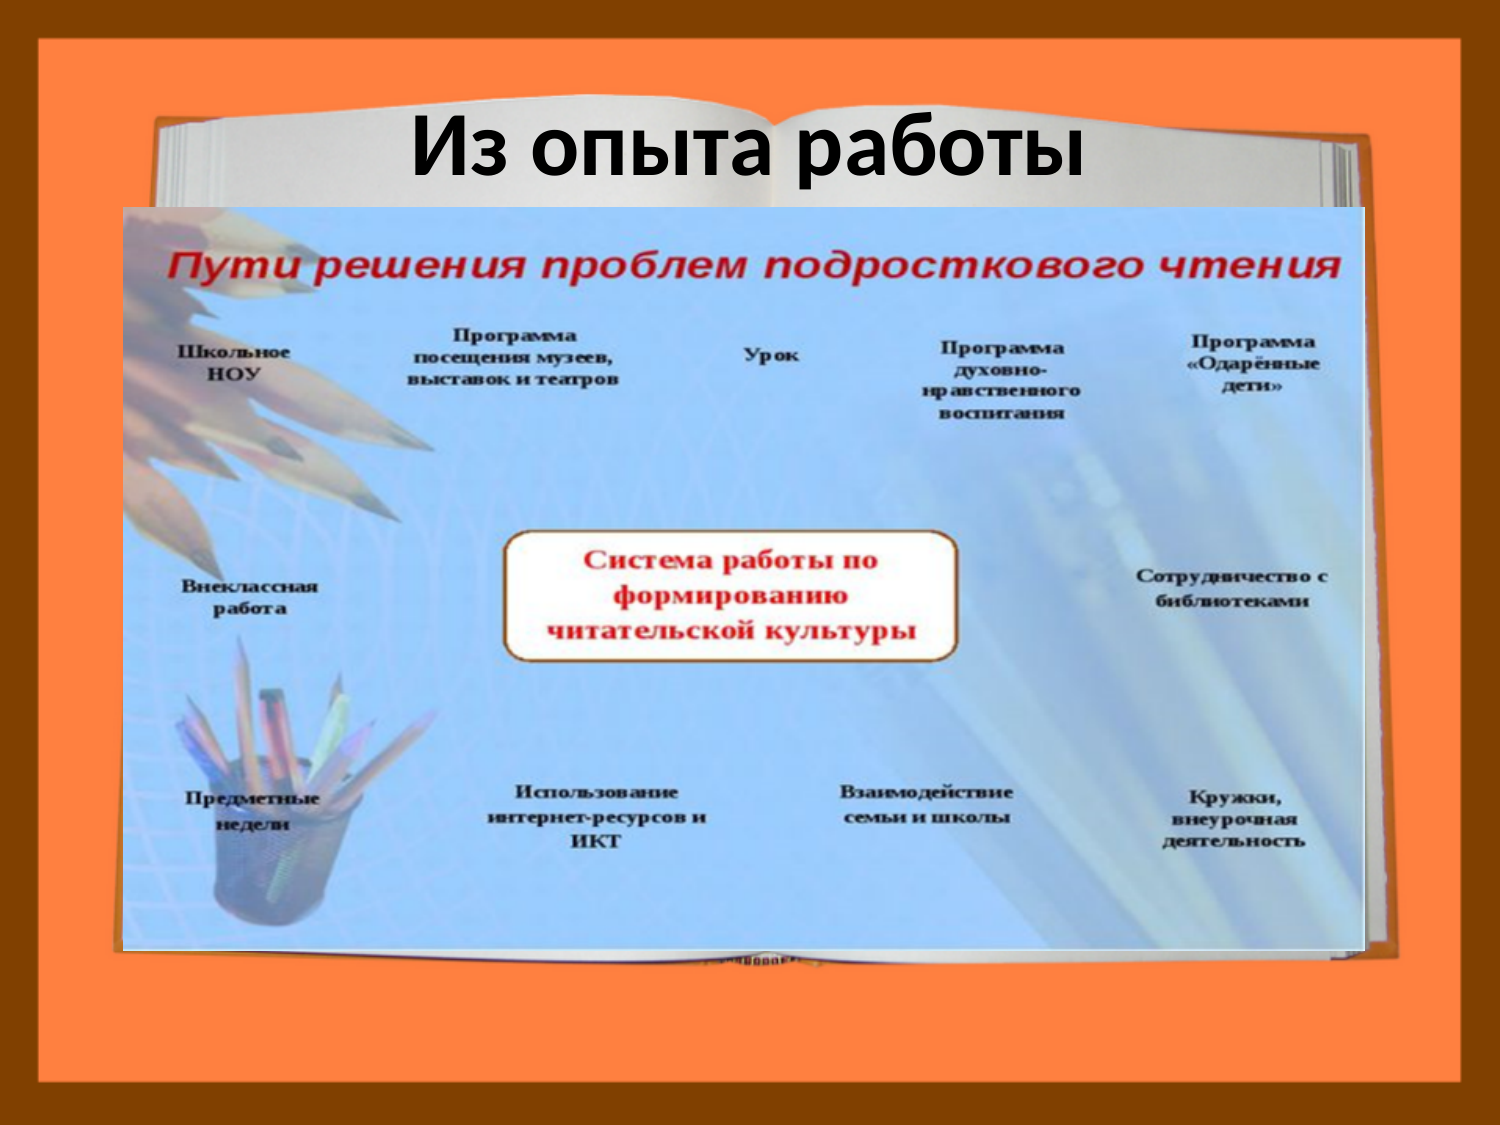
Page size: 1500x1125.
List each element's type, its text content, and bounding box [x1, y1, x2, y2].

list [123, 207, 1365, 951]
title Из опыта работы [75, 45, 1425, 233]
picture [0, 0, 1500, 1125]
